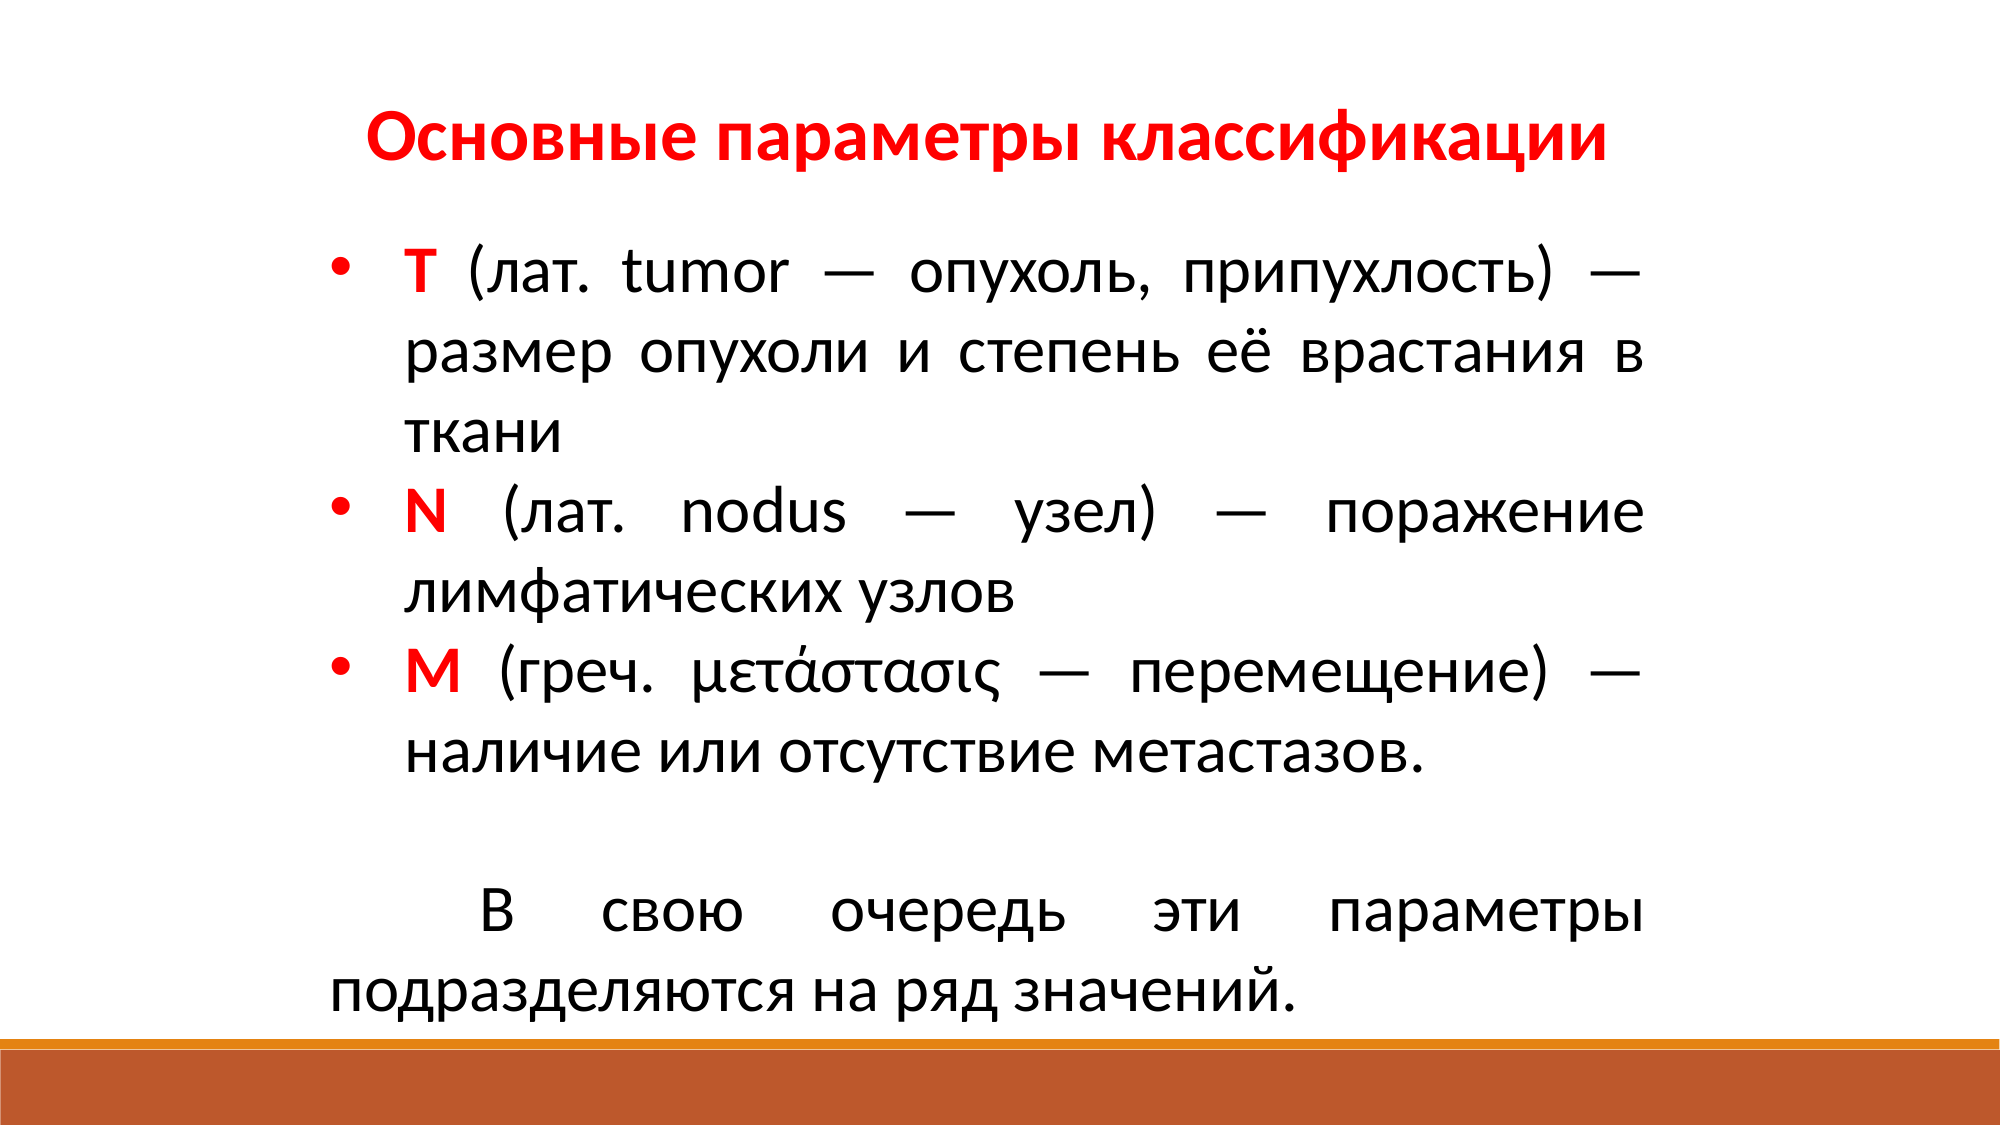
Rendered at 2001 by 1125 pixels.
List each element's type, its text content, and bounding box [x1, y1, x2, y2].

text_box Основные параметры классификации T (лат. tumor — опухоль, припухлость) — размер опухоли и степень её врастания в ткани N (лат. nodus — узел) — поражение лимфатических узлов M (греч. μετάστασις — перемещение) — наличие или отсутствие метастазов. В свою очередь эти параметры подразделяются на ряд значений. [314, 78, 1662, 1033]
